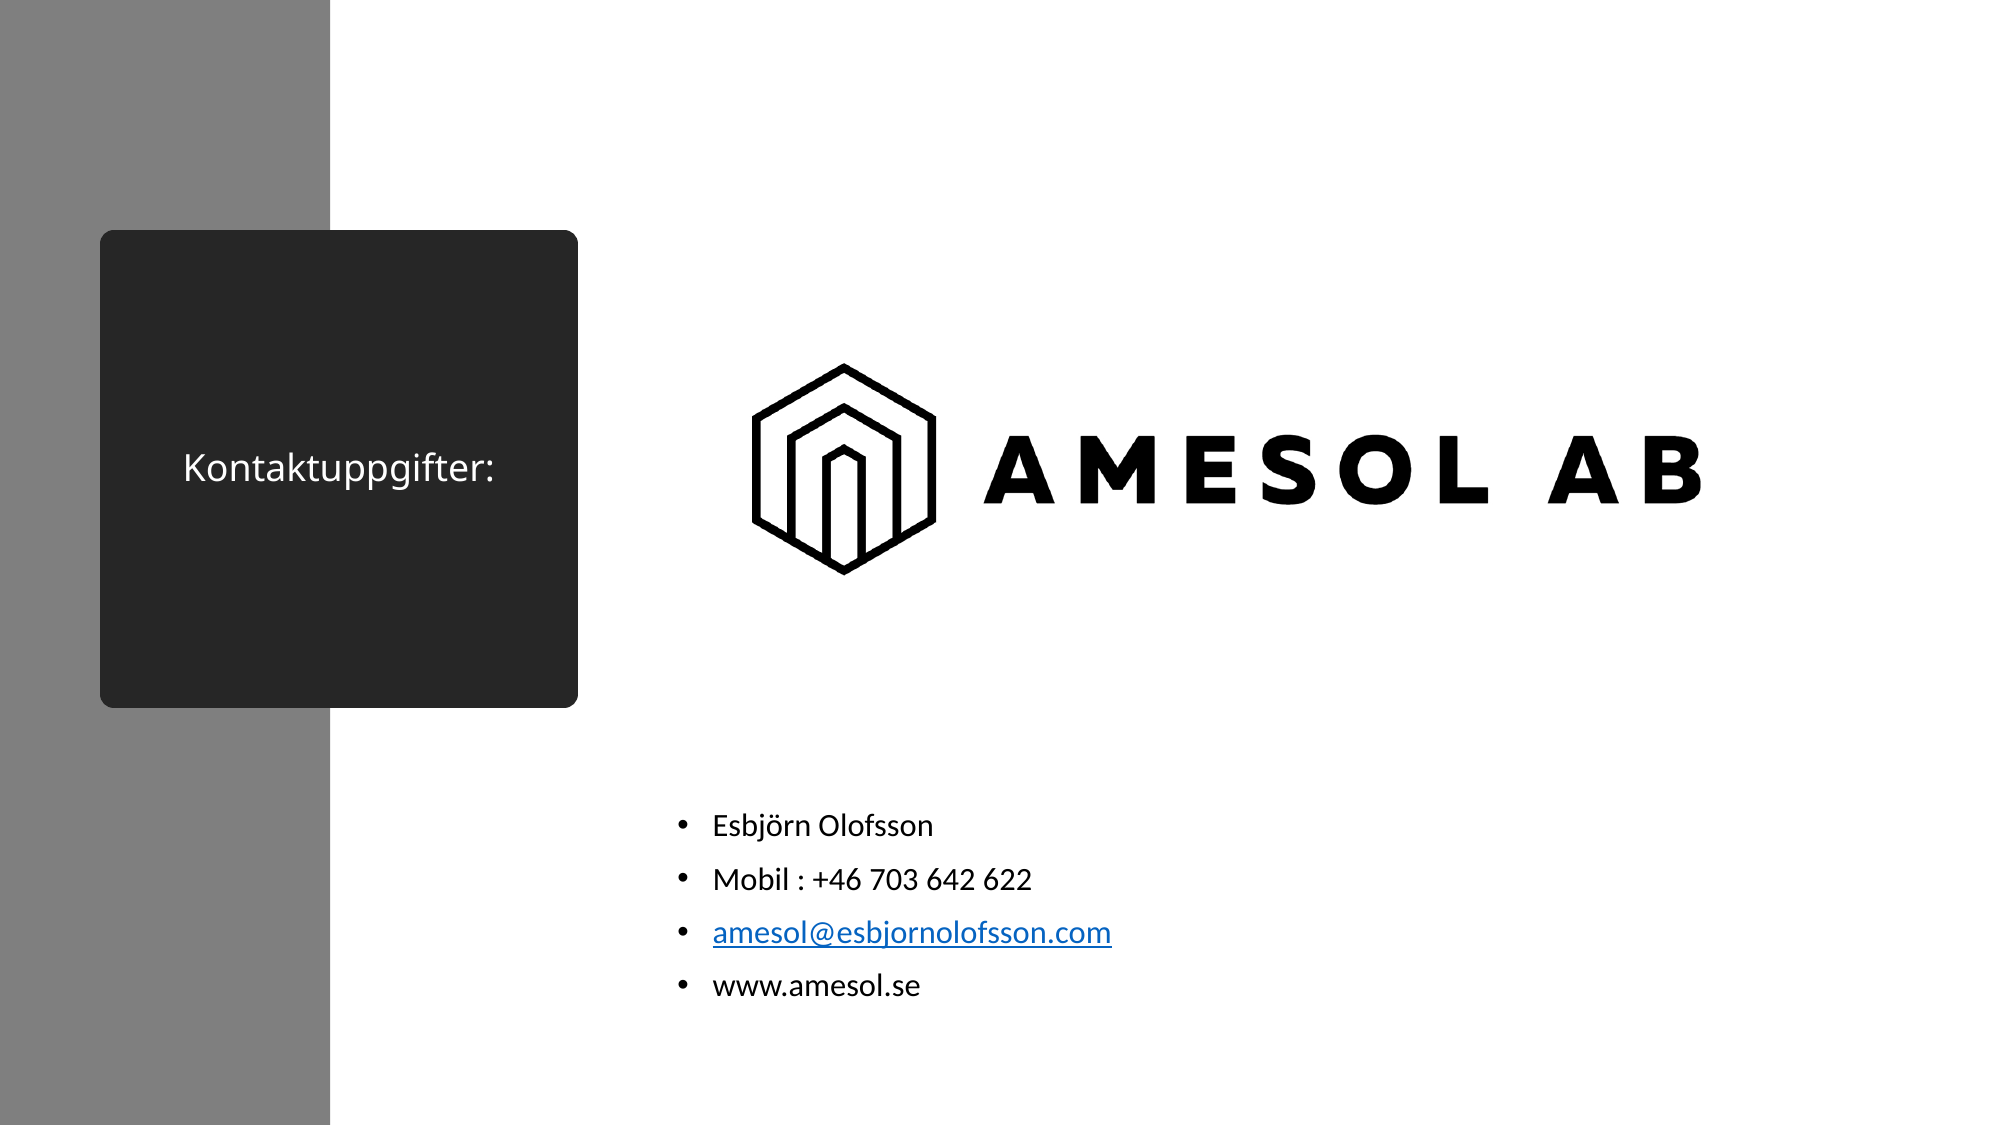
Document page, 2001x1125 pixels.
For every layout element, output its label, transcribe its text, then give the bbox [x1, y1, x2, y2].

text_box [0, 0, 331, 1125]
title Kontaktuppgifter: [113, 243, 564, 694]
picture [662, 215, 1790, 723]
list Esbjörn Olofsson Mobil : +46 703 642 622 amesol@esbjornolofsson.com www.amesol.se [662, 801, 1842, 1014]
